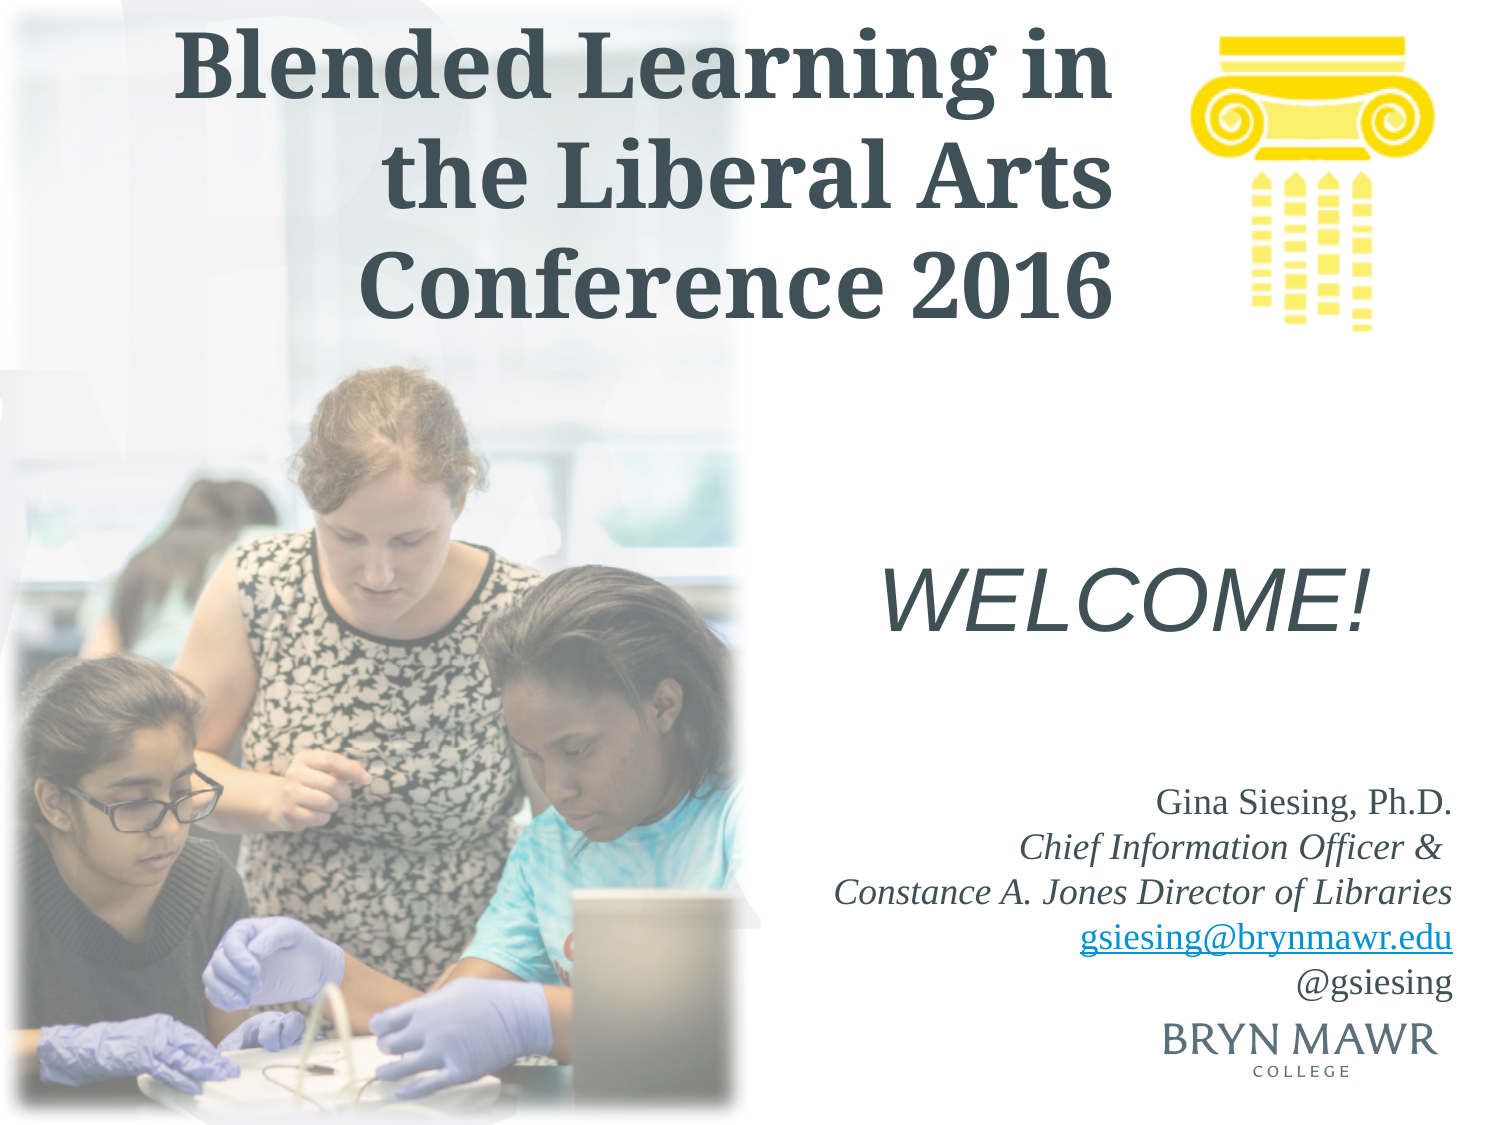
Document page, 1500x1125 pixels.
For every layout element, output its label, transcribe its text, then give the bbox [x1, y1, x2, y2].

picture [0, 0, 1500, 1125]
text_box Blended Learning in the Liberal Arts Conference 2016 [751, 0, 1131, 345]
title WELCOME! [754, 532, 1500, 658]
text_box Gina Siesing, Ph.D. Chief Information Officer & Constance A. Jones Director of Libraries gsiesing@brynmawr.edu @gsiesing [754, 769, 1468, 1010]
